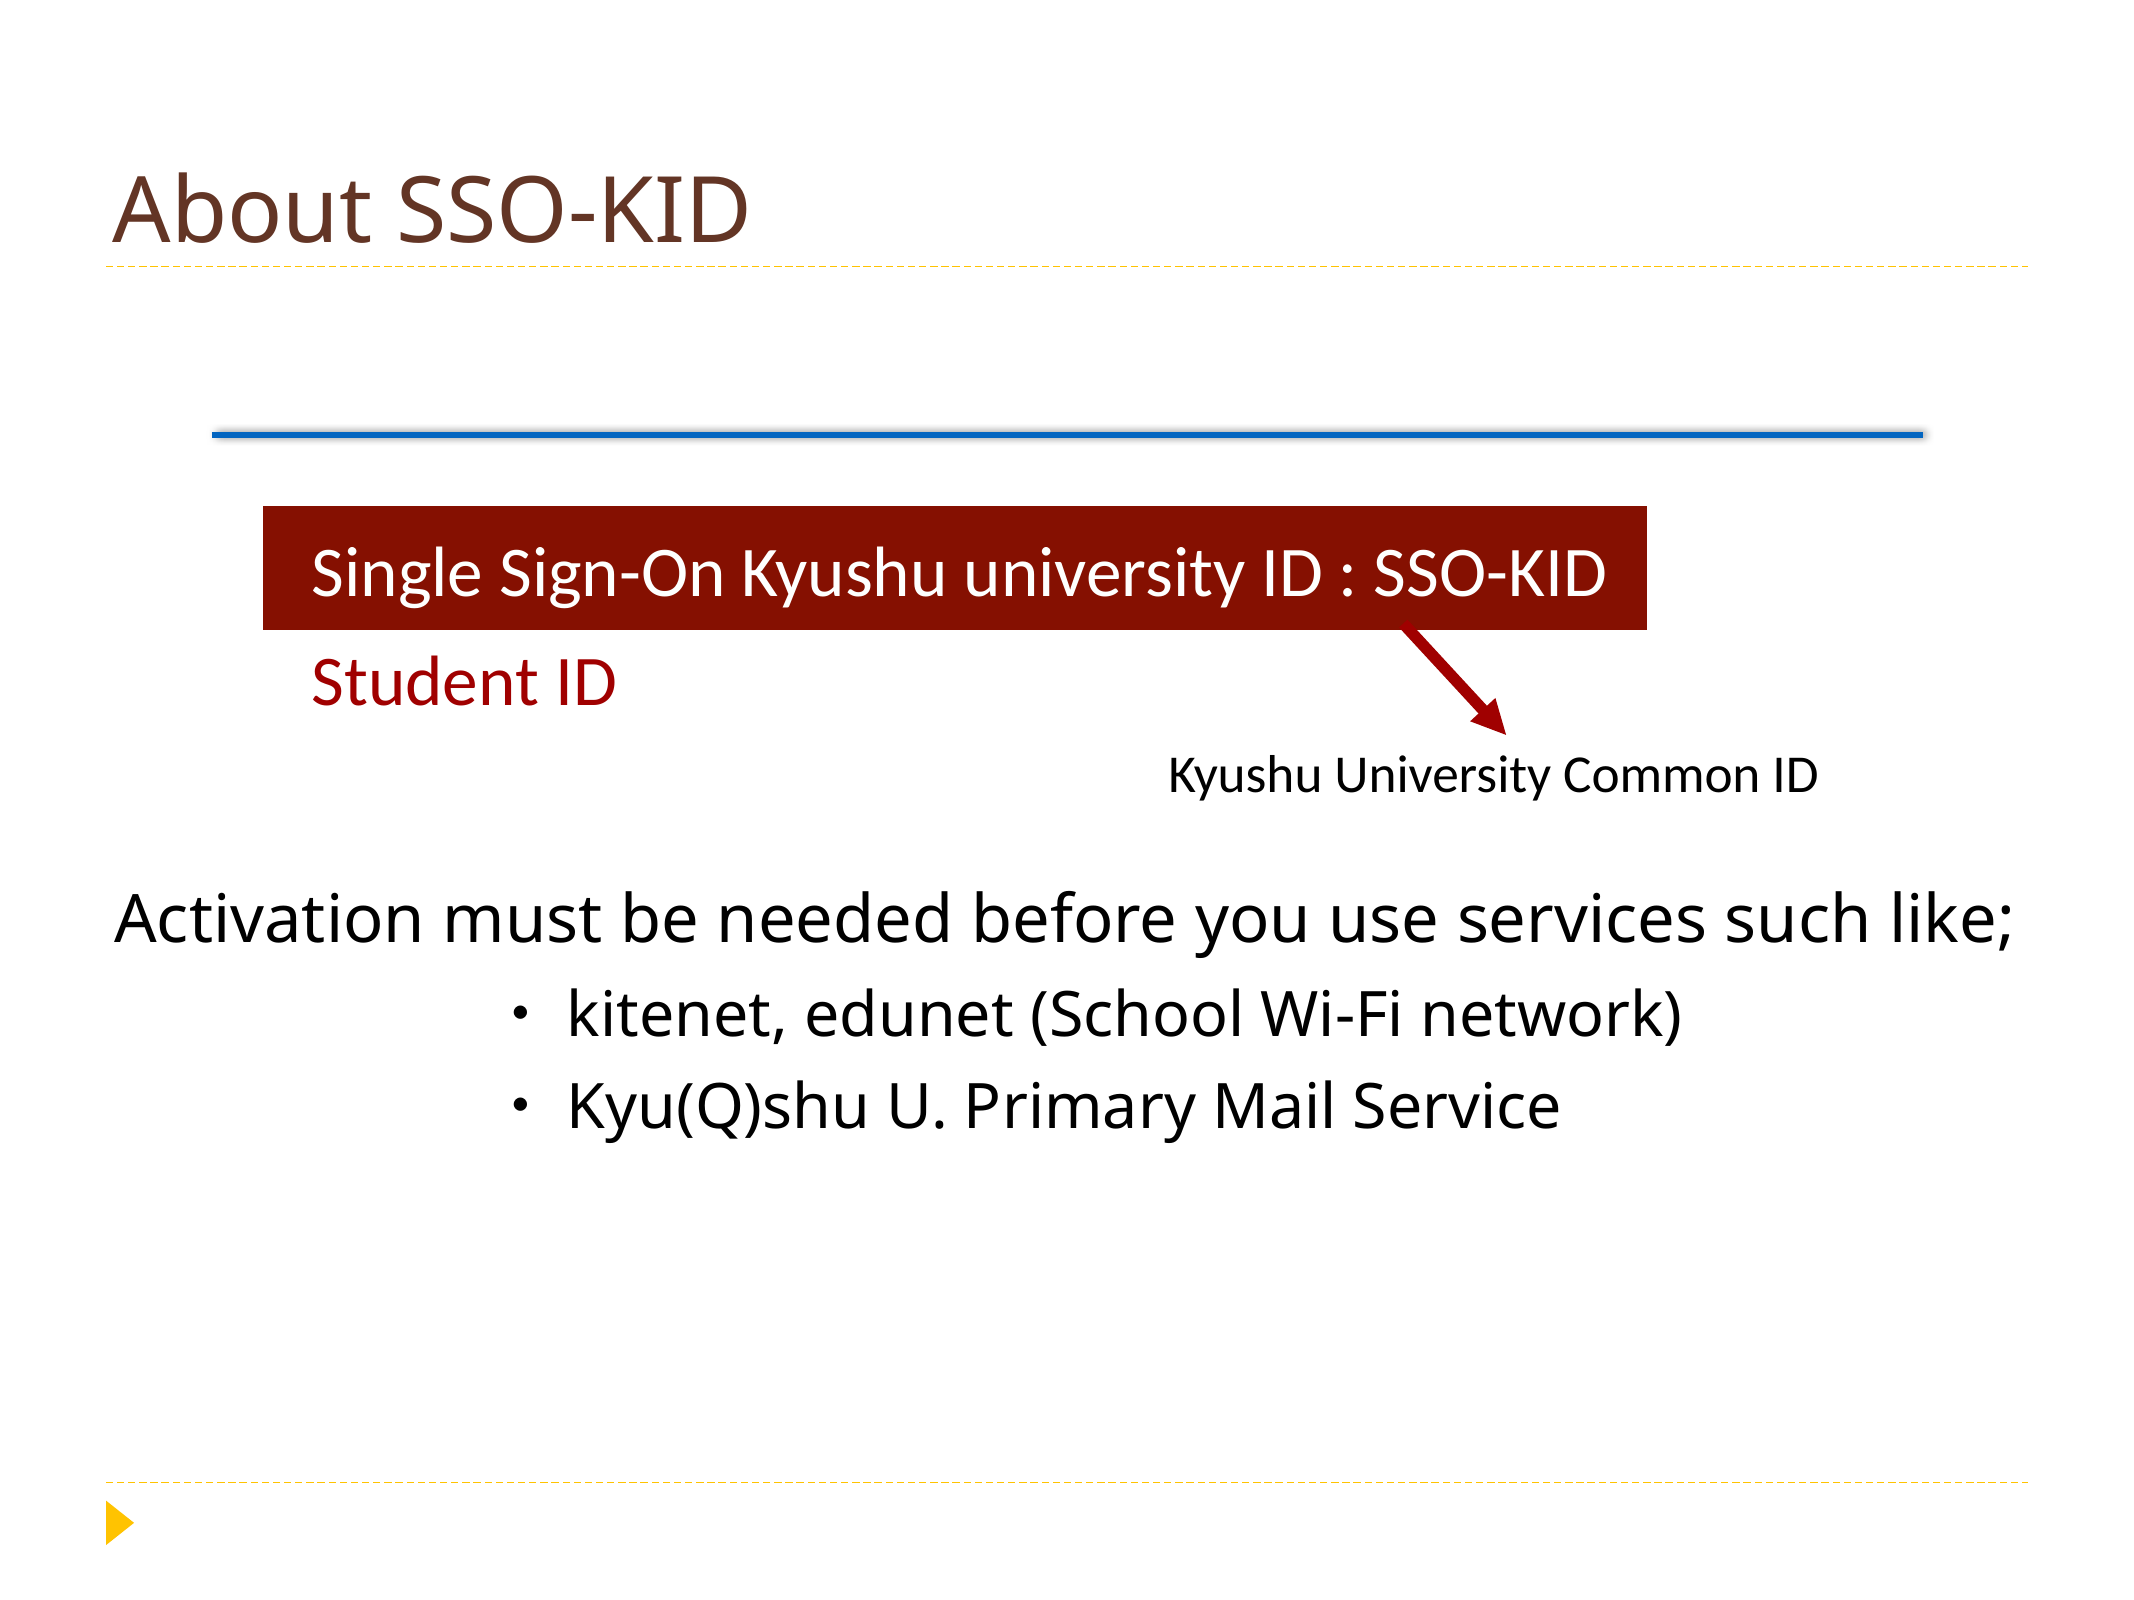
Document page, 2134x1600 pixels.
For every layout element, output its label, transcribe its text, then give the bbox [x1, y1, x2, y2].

text_box Kyushu University Common ID [1168, 734, 1844, 805]
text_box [1403, 623, 1507, 736]
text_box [262, 505, 1808, 722]
list Activation must be needed before you use services such like; ・kitenet, edunet (School Wi-Fi network) ・Kyu(Q)shu U. Primary Mail Service [107, 868, 2026, 1232]
title About SSO-KID [105, 34, 2028, 268]
